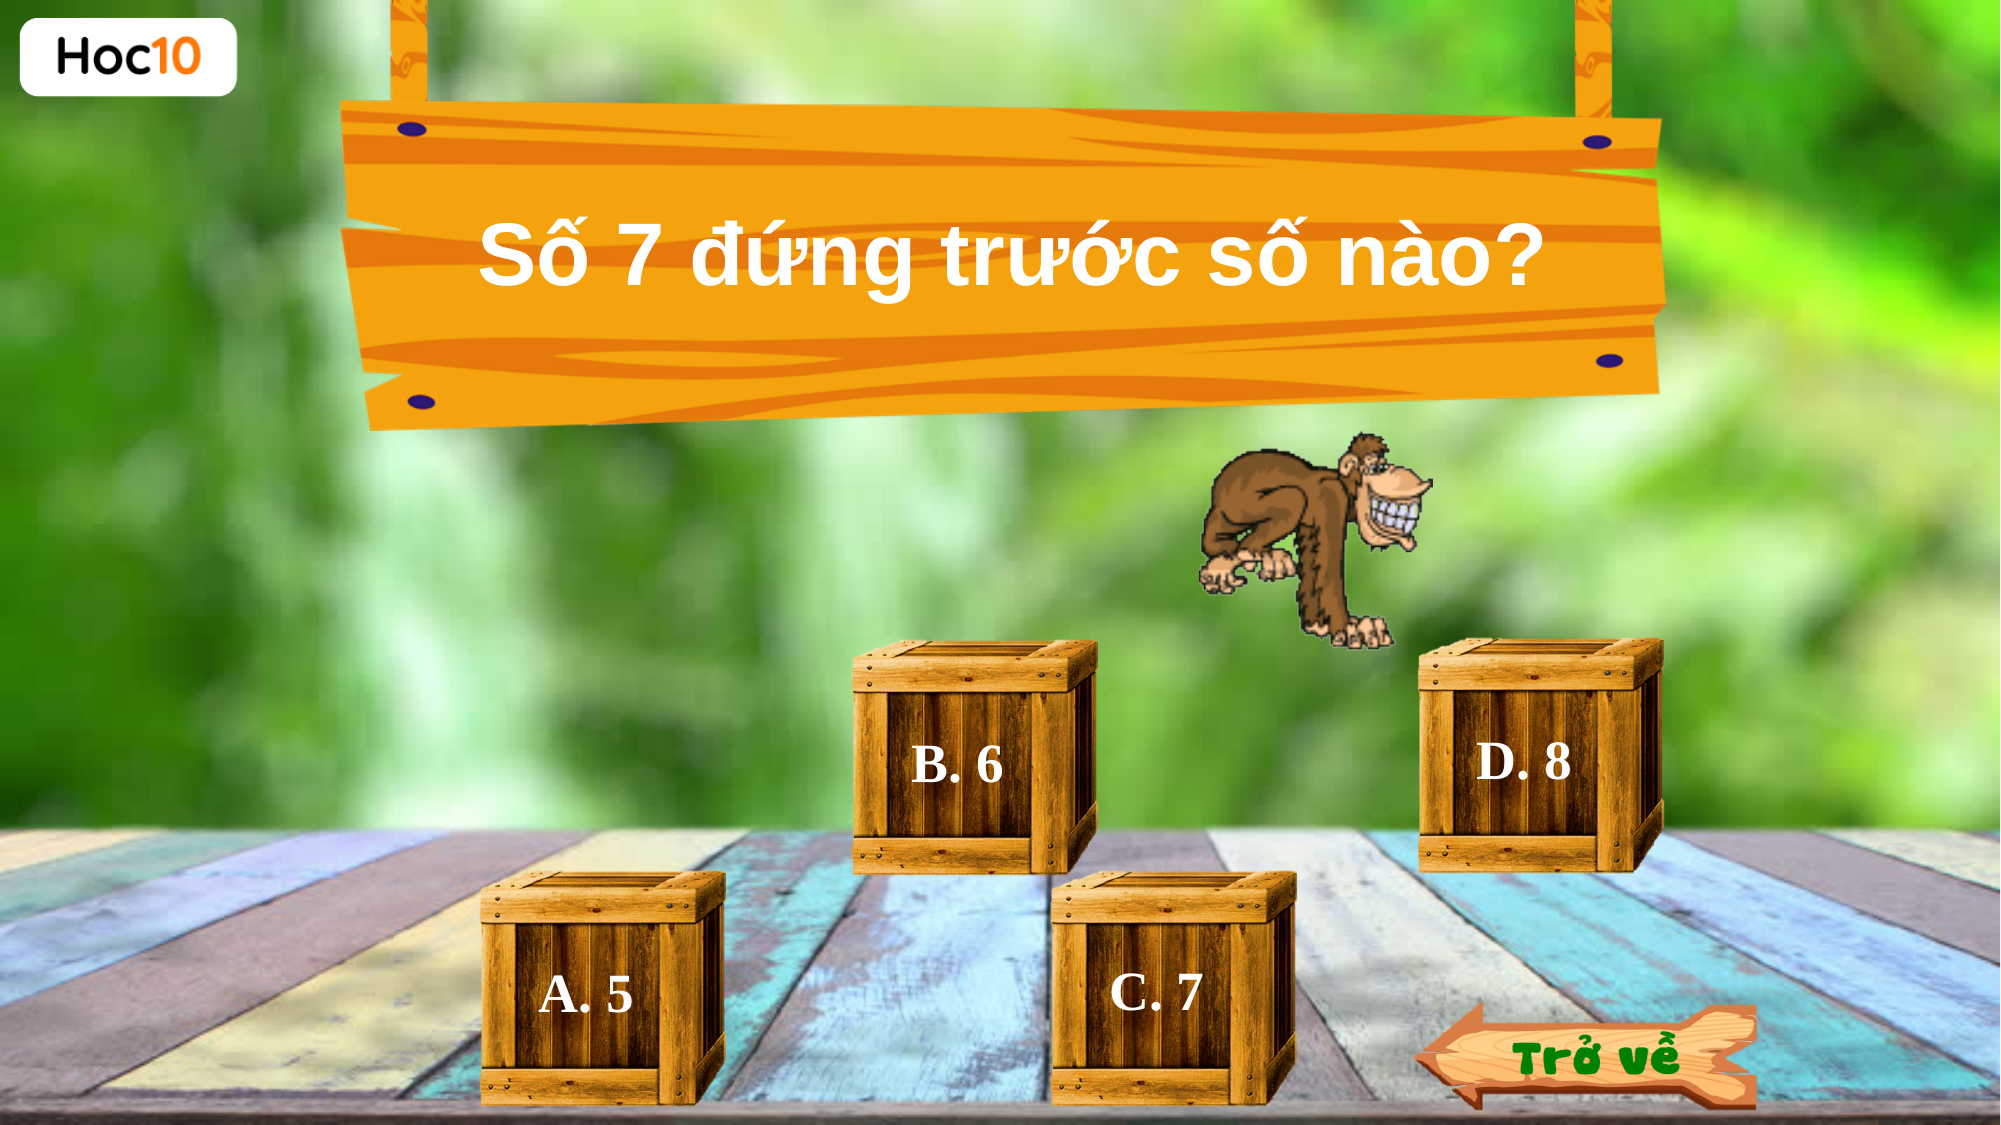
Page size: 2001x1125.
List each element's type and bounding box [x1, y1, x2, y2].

text_box [850, 637, 1101, 881]
text_box [1417, 634, 1667, 879]
text_box [479, 868, 729, 1112]
text_box [1049, 868, 1300, 1112]
picture [0, 0, 2001, 1125]
